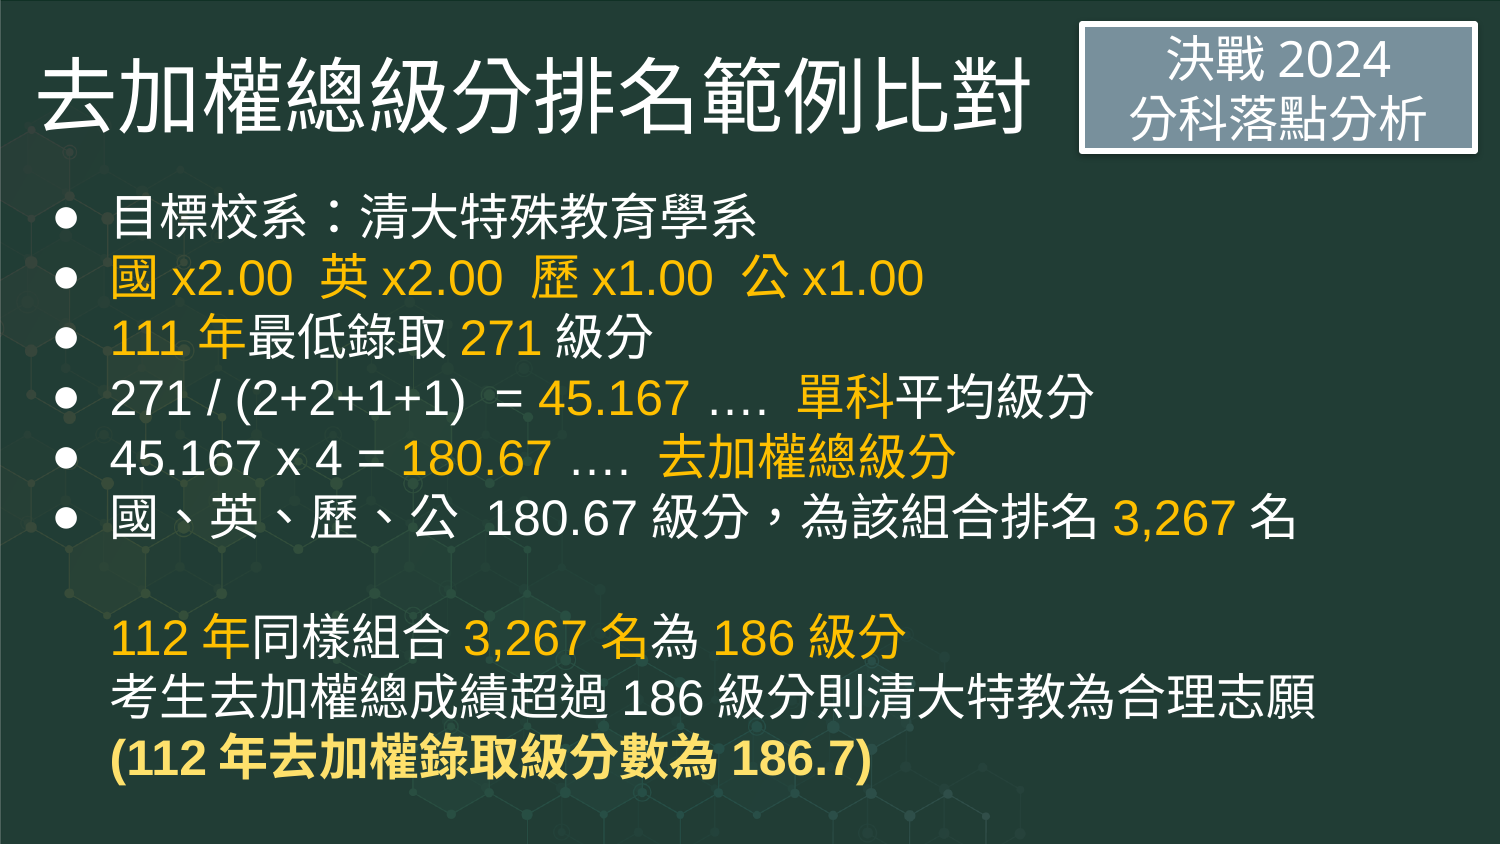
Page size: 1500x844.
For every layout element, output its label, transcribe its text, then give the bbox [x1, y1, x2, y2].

text_box 目標校系：清大特殊教育學系 國x2.00 英x2.00 歷x1.00 公x1.00 111年最低錄取271級分 271 / (2+2+1+1) = 45.167 …. 單科平均級分 45.167 x 4 = 180.67 …. 去加權總級分 國、英、歷、公 180.67級分，為該組合排名3,267名 112年同樣組合3,267名為186級分 考生去加權總成績超過186級分則清大特教為合理志願 (112年去加權錄取級分數為186.7) [19, 170, 1481, 801]
text_box 決戰2024 分科落點分析 [1081, 24, 1475, 151]
title 去加權總級分排名範例比對 [19, 29, 1418, 170]
picture [0, 0, 1500, 844]
